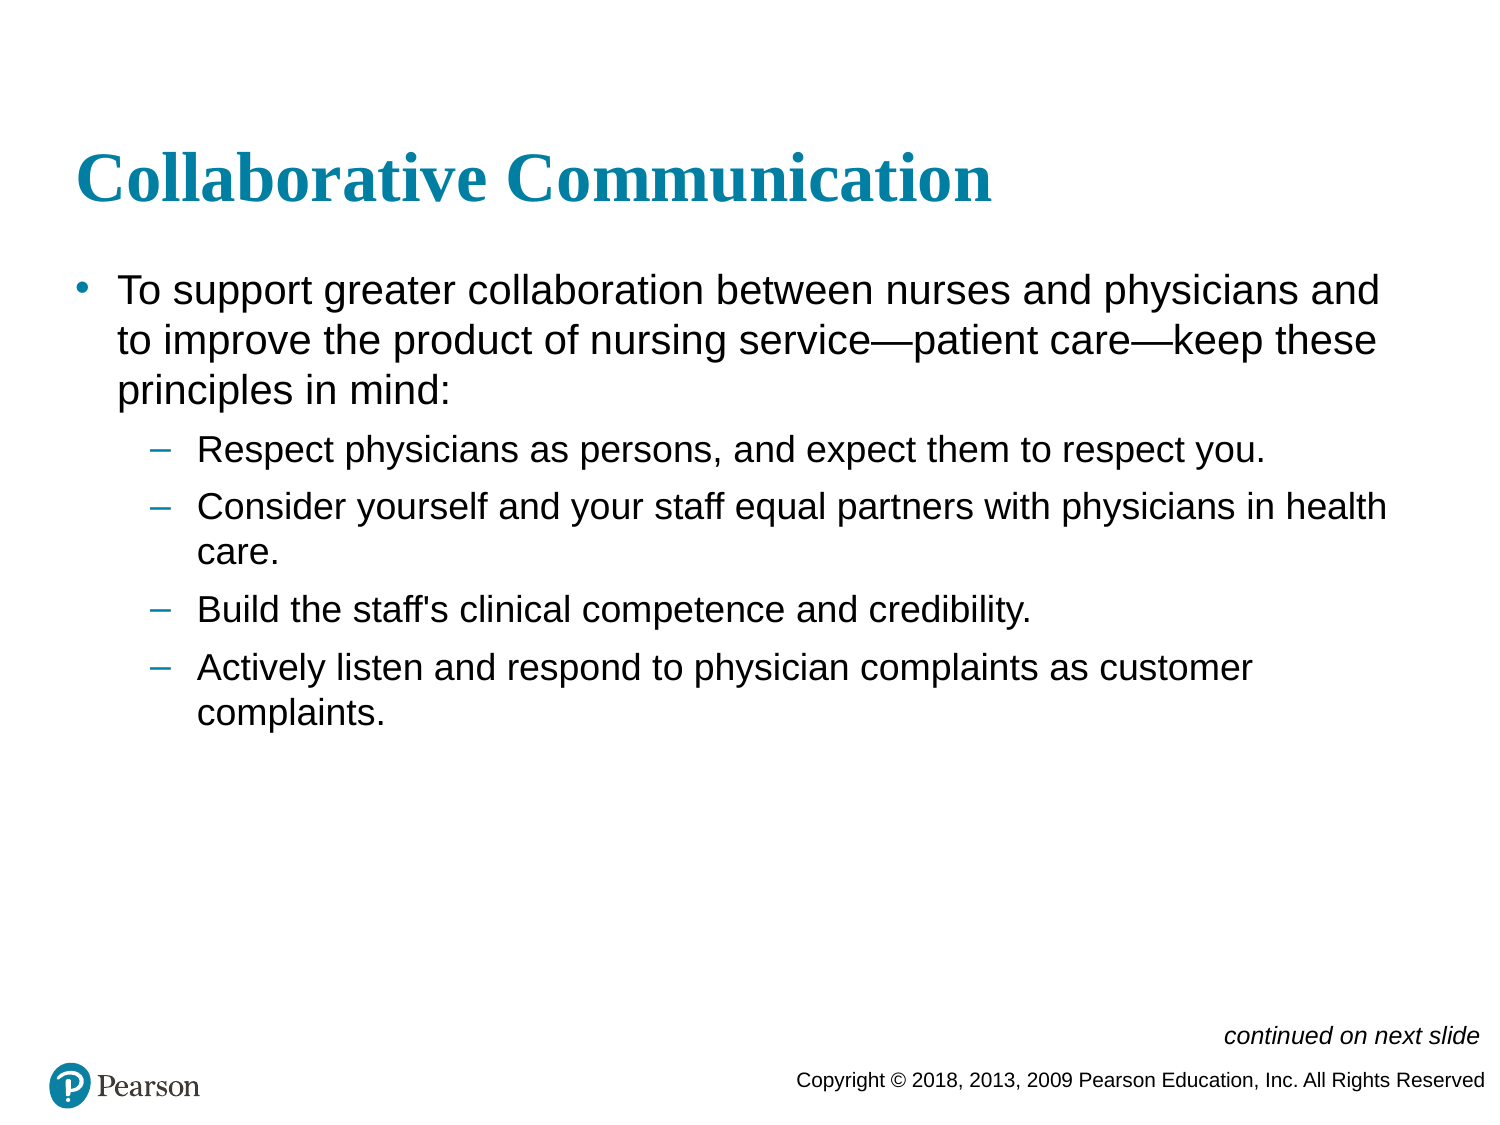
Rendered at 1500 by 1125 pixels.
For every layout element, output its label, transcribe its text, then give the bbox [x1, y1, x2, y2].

title Collaborative Communication [75, 35, 1425, 216]
text_box continued on next slide [1209, 1012, 1496, 1058]
list To support greater collaboration between nurses and physicians and to improve the product of nursing service—patient care—keep these principles in mind: Respect physicians as persons, and expect them to respect you. Consider yourself and your staff equal partners with physicians in health care. Build the staff's clinical competence and credibility. Actively listen and respond to physician complaints as customer complaints. [75, 262, 1425, 1005]
